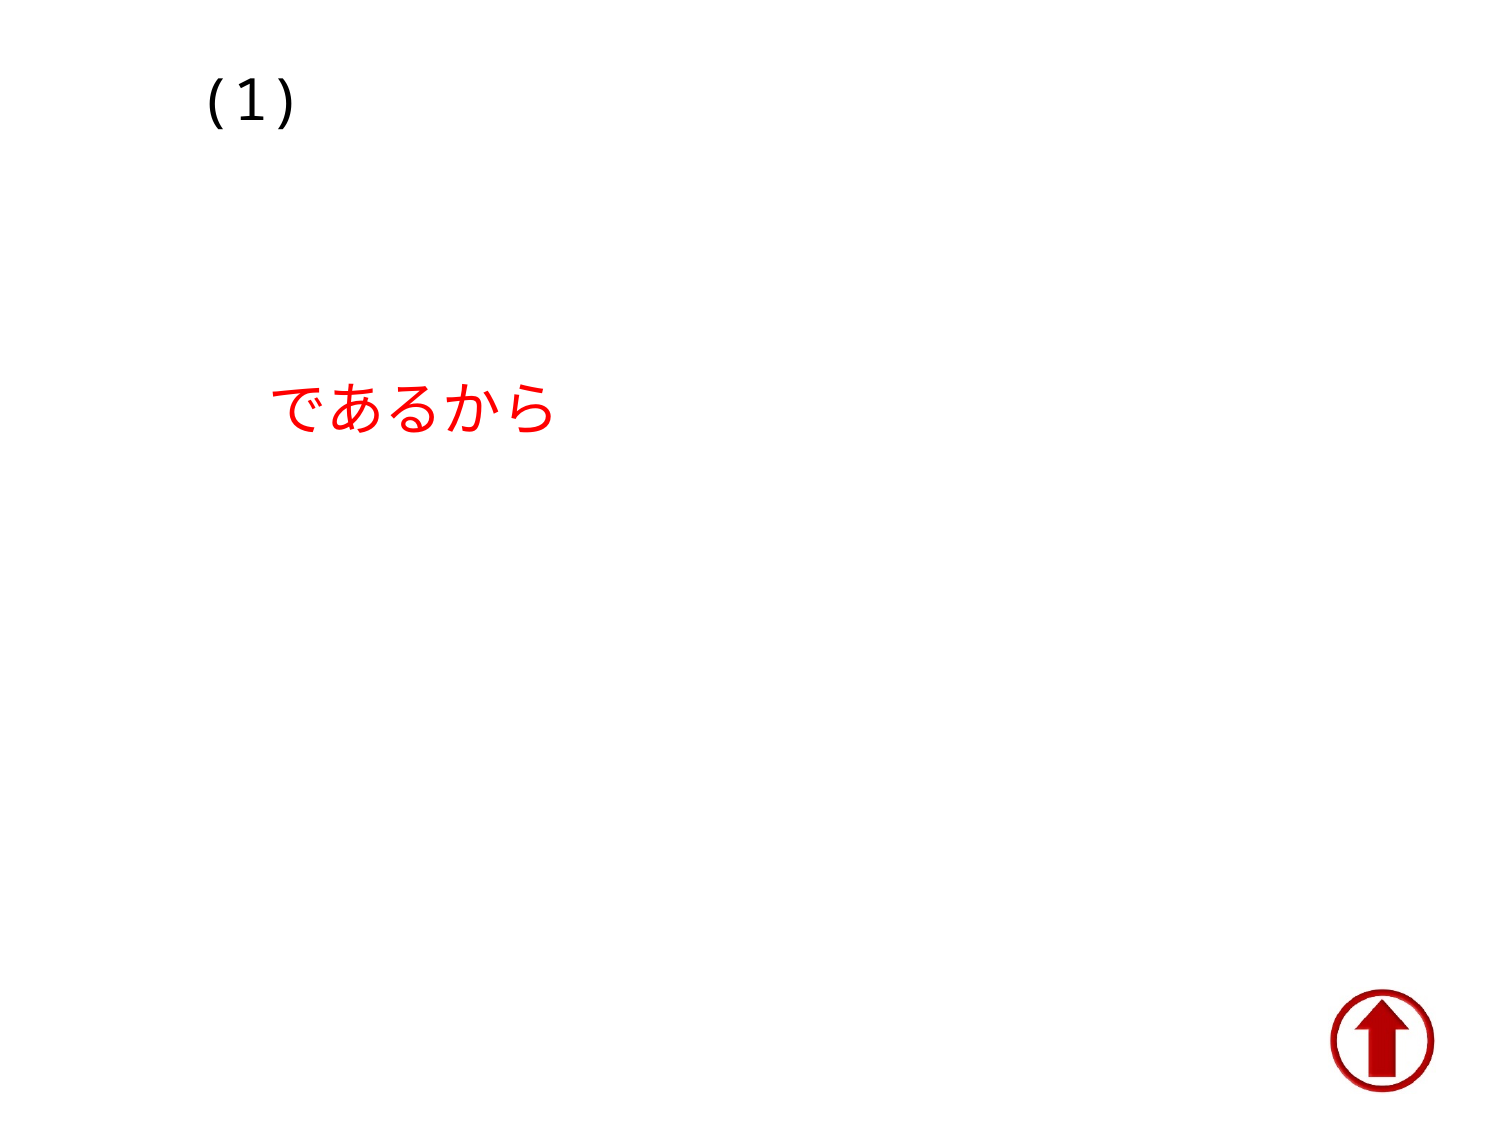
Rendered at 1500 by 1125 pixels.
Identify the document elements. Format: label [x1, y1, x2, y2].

picture [1328, 987, 1436, 1095]
